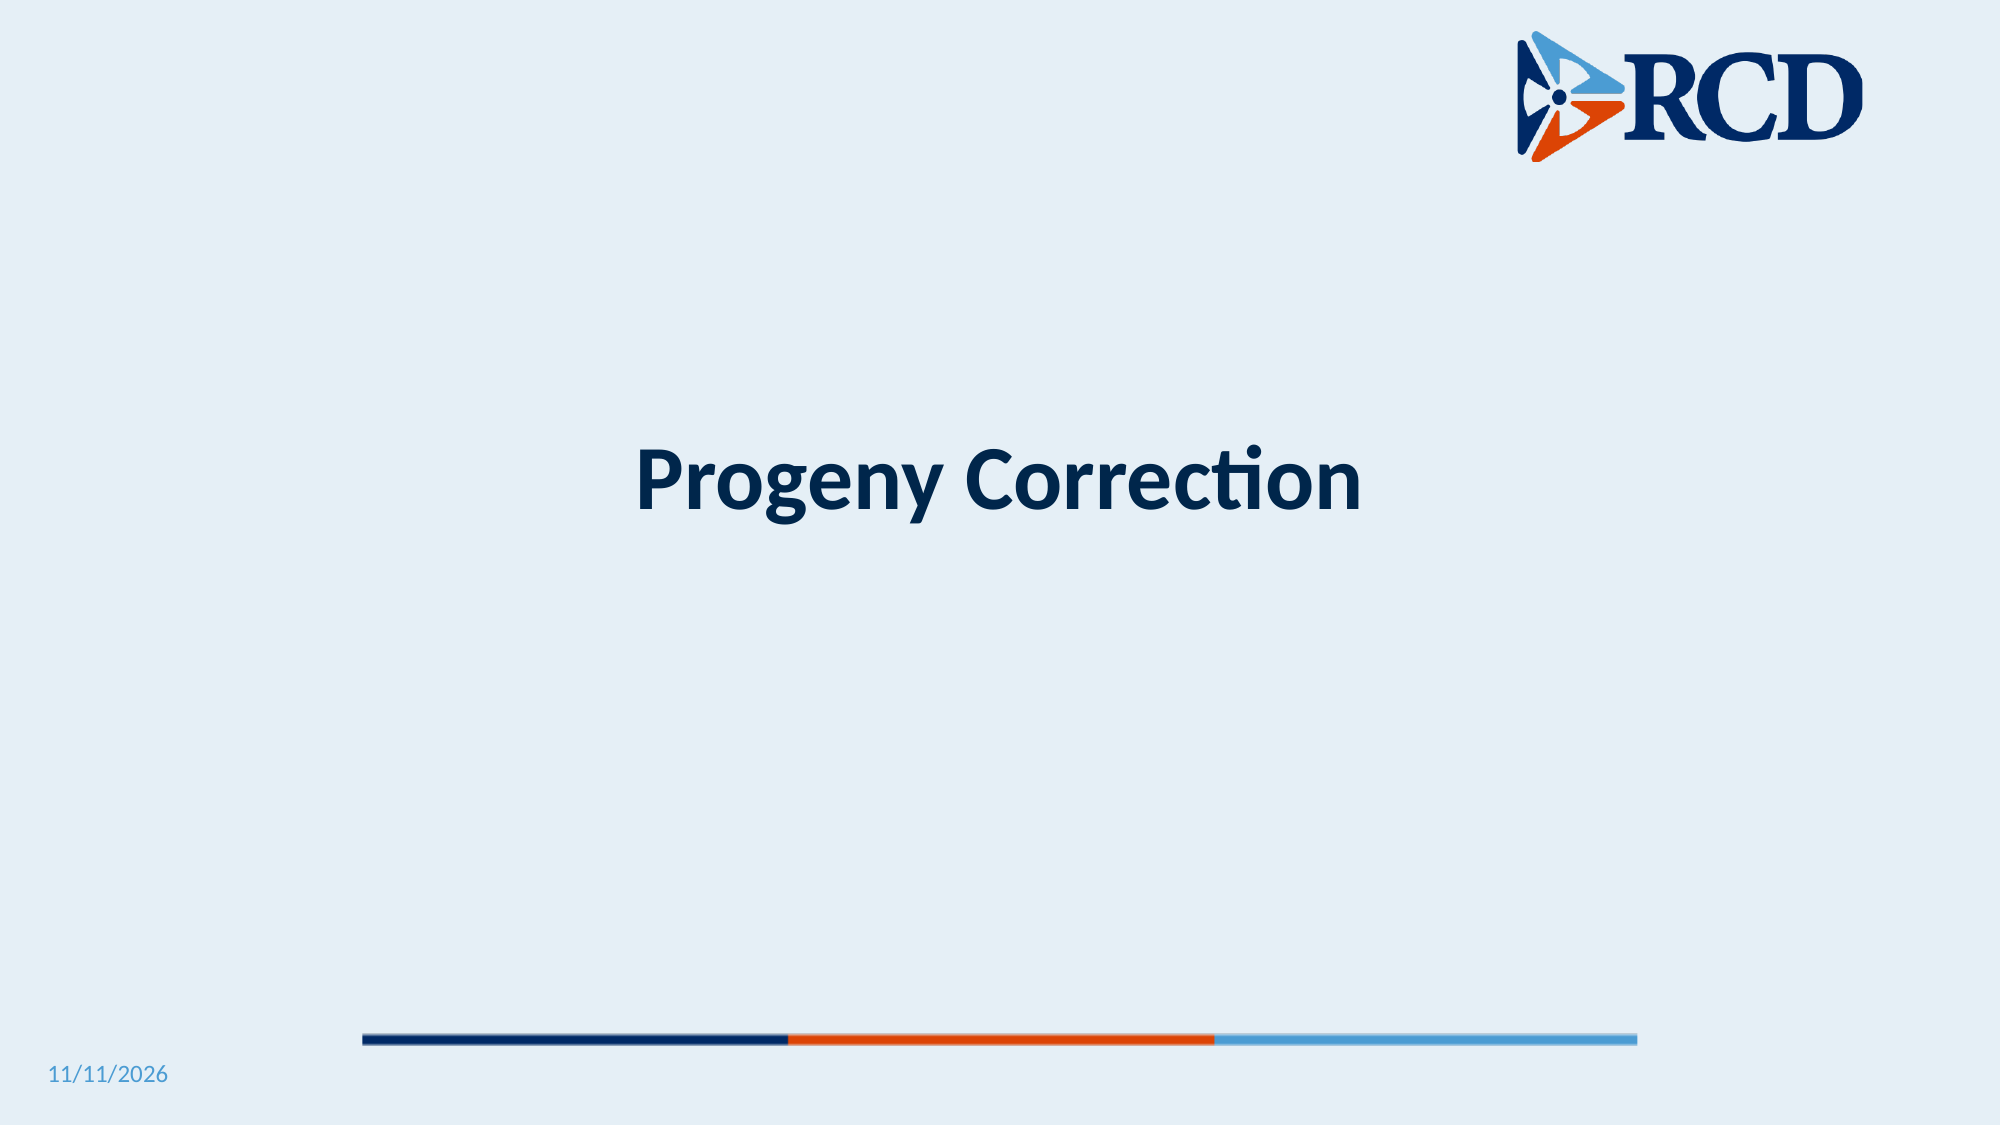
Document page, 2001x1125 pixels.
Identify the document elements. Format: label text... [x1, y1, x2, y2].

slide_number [32, 1042, 483, 1103]
title Progeny Correction [137, 396, 1863, 563]
